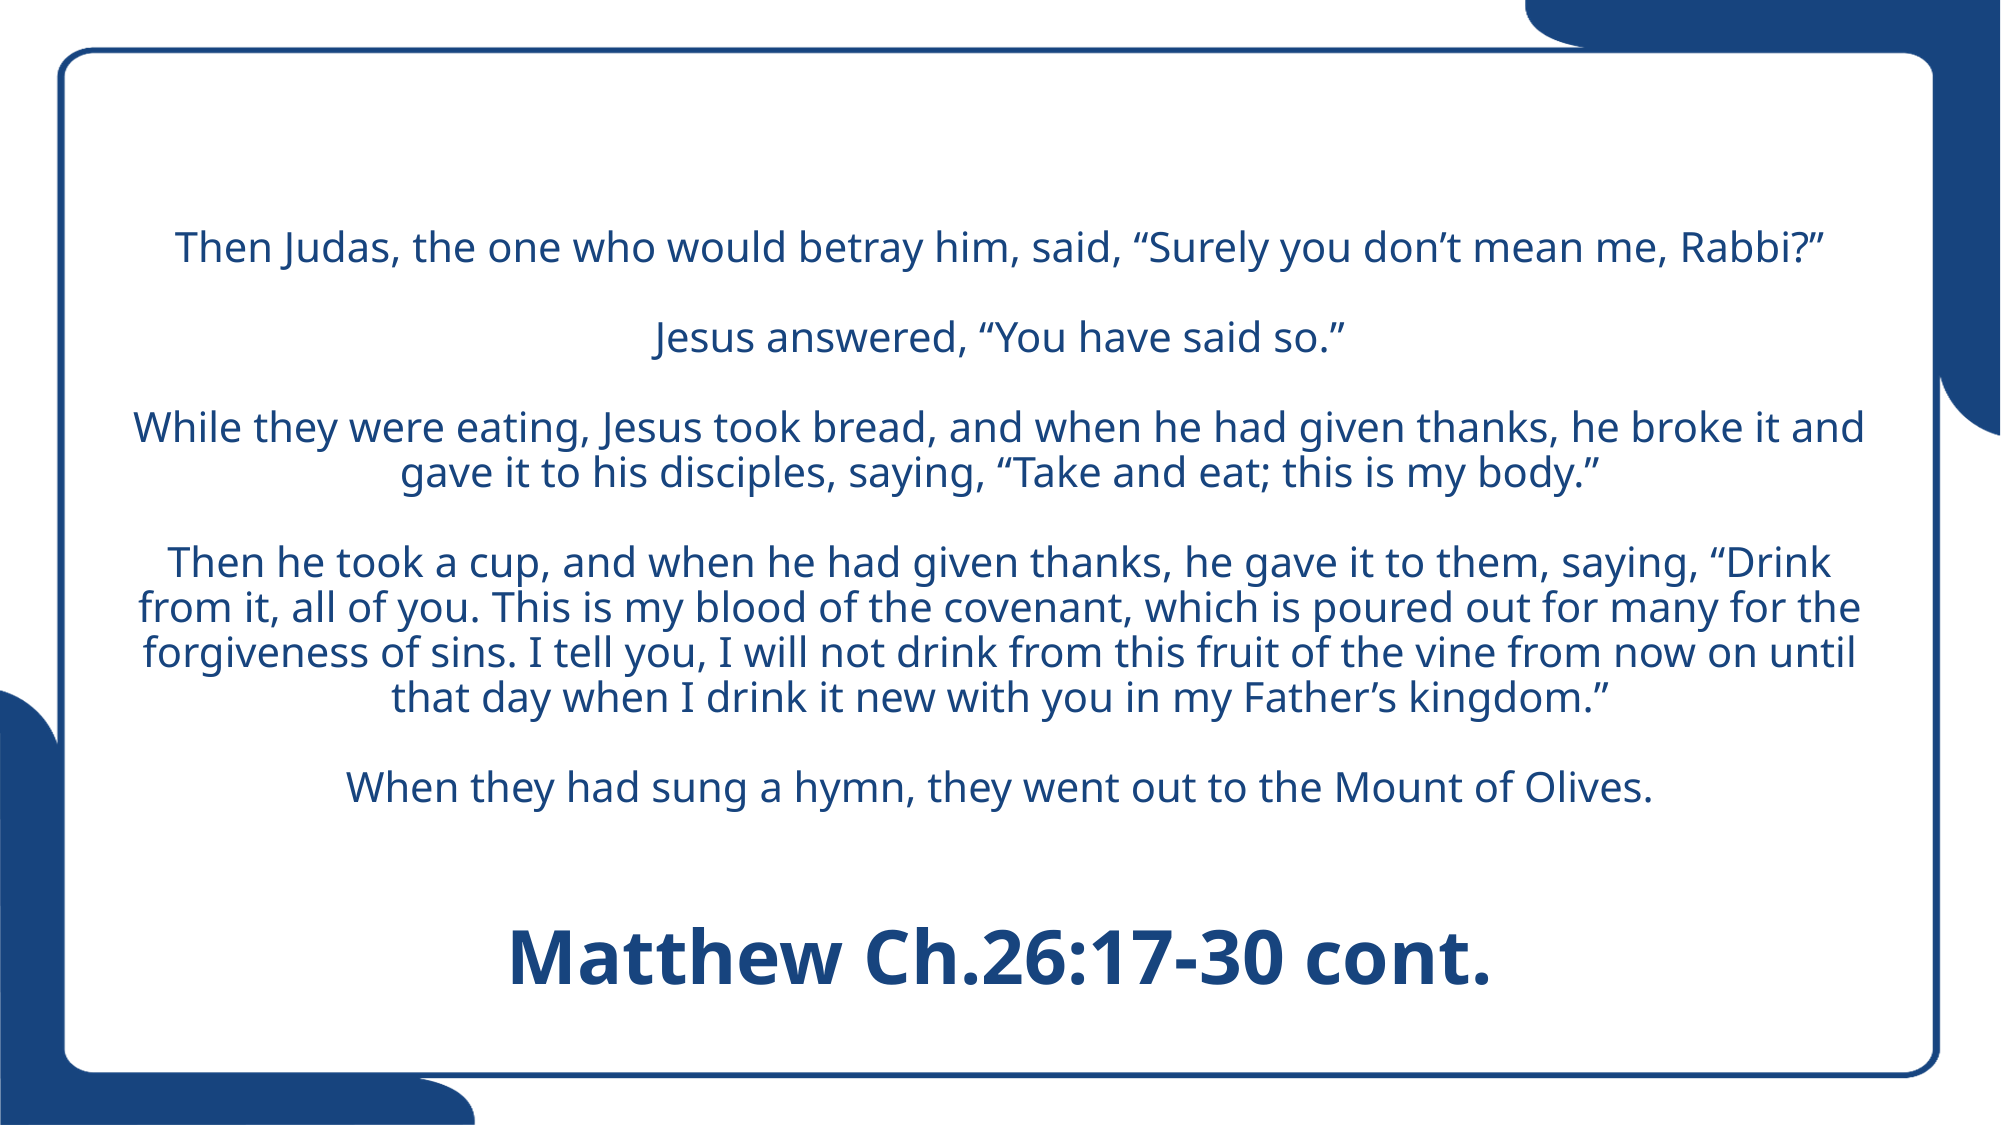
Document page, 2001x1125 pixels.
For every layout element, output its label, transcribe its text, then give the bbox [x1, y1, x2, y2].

picture [0, 0, 2001, 1125]
title Then Judas, the one who would betray him, said, “Surely you don’t mean me, Rabbi?” Jesus answered, “You have said so.” While they were eating, Jesus took bread, and when he had given thanks, he broke it and gave it to his disciples, saying, “Take and eat; this is my body.” Then he took a cup, and when he had given thanks, he gave it to them, saying, “Drink from it, all of you. This is my blood of the covenant, which is poured out for many for the forgiveness of sins. I tell you, I will not drink from this fruit of the vine from now on until that day when I drink it new with you in my Father’s kingdom.” When they had sung a hymn, they went out to the Mount of Olives. Matthew Ch.26:17-30 cont. [113, 109, 1887, 1028]
